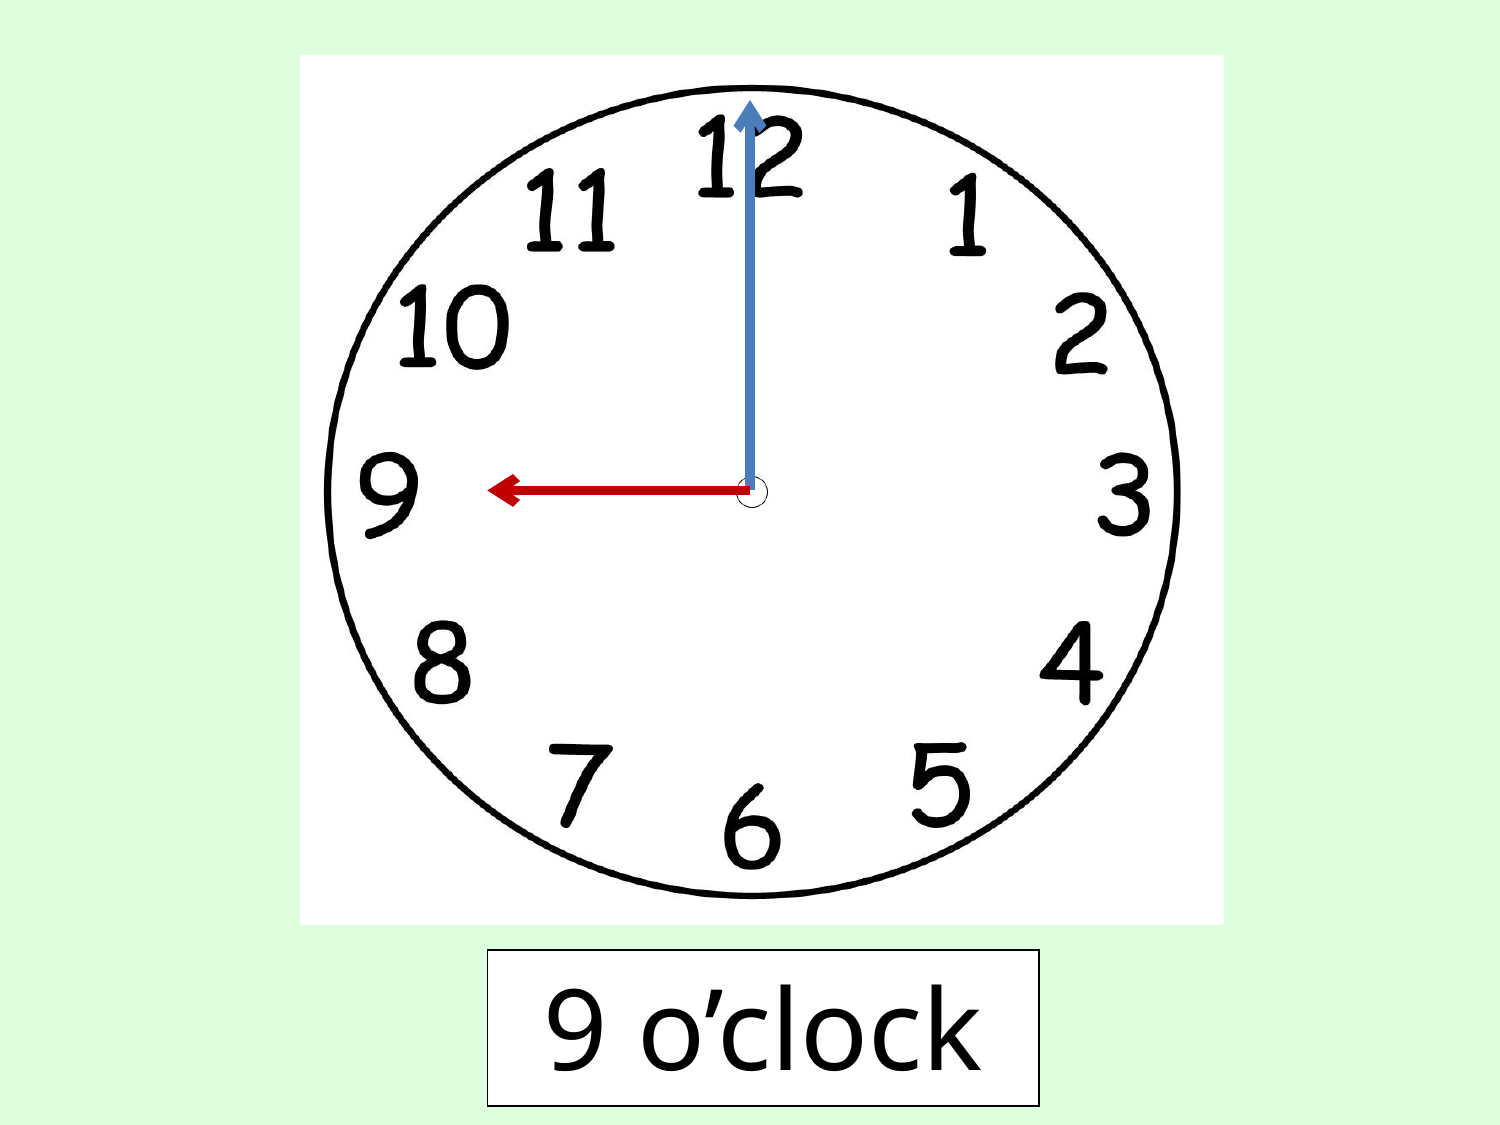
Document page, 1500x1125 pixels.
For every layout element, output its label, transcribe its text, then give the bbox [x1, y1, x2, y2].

text_box 9 o’clock [487, 950, 1039, 1106]
picture [299, 55, 1225, 926]
